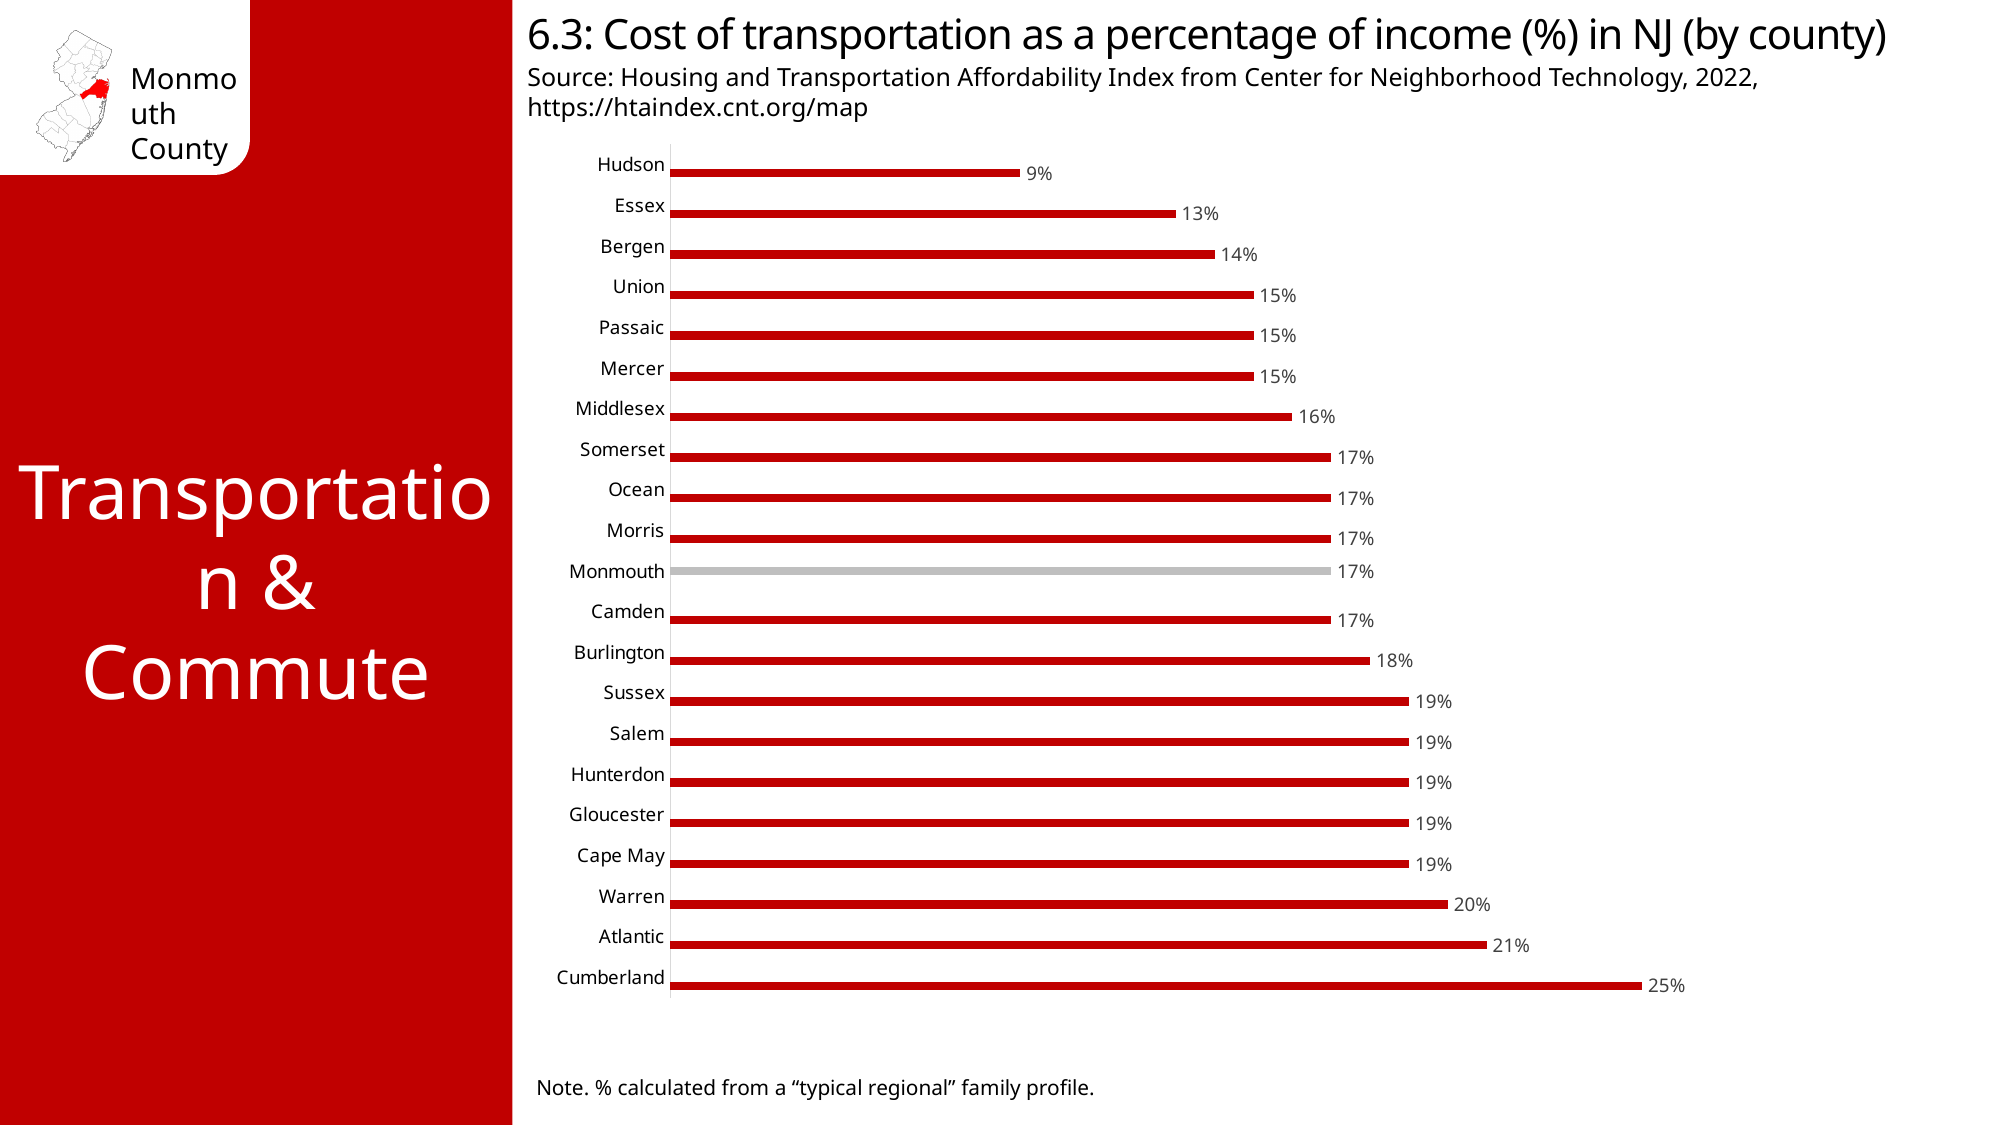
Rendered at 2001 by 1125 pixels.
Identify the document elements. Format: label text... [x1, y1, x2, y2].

text_box Transportation & Commute [0, 437, 513, 723]
text_box Source: Housing and Transportation Affordability Index from Center for Neighborhood Technology, 2022, https://htaindex.cnt.org/map [512, 65, 1891, 130]
text_box 6.3: Cost of transportation as a percentage of income (%) in NJ (by county) [512, 0, 1992, 65]
picture [36, 30, 112, 162]
text_box Note. % calculated from a “typical regional” family profile. [521, 1049, 1872, 1125]
chart [529, 126, 1864, 1016]
